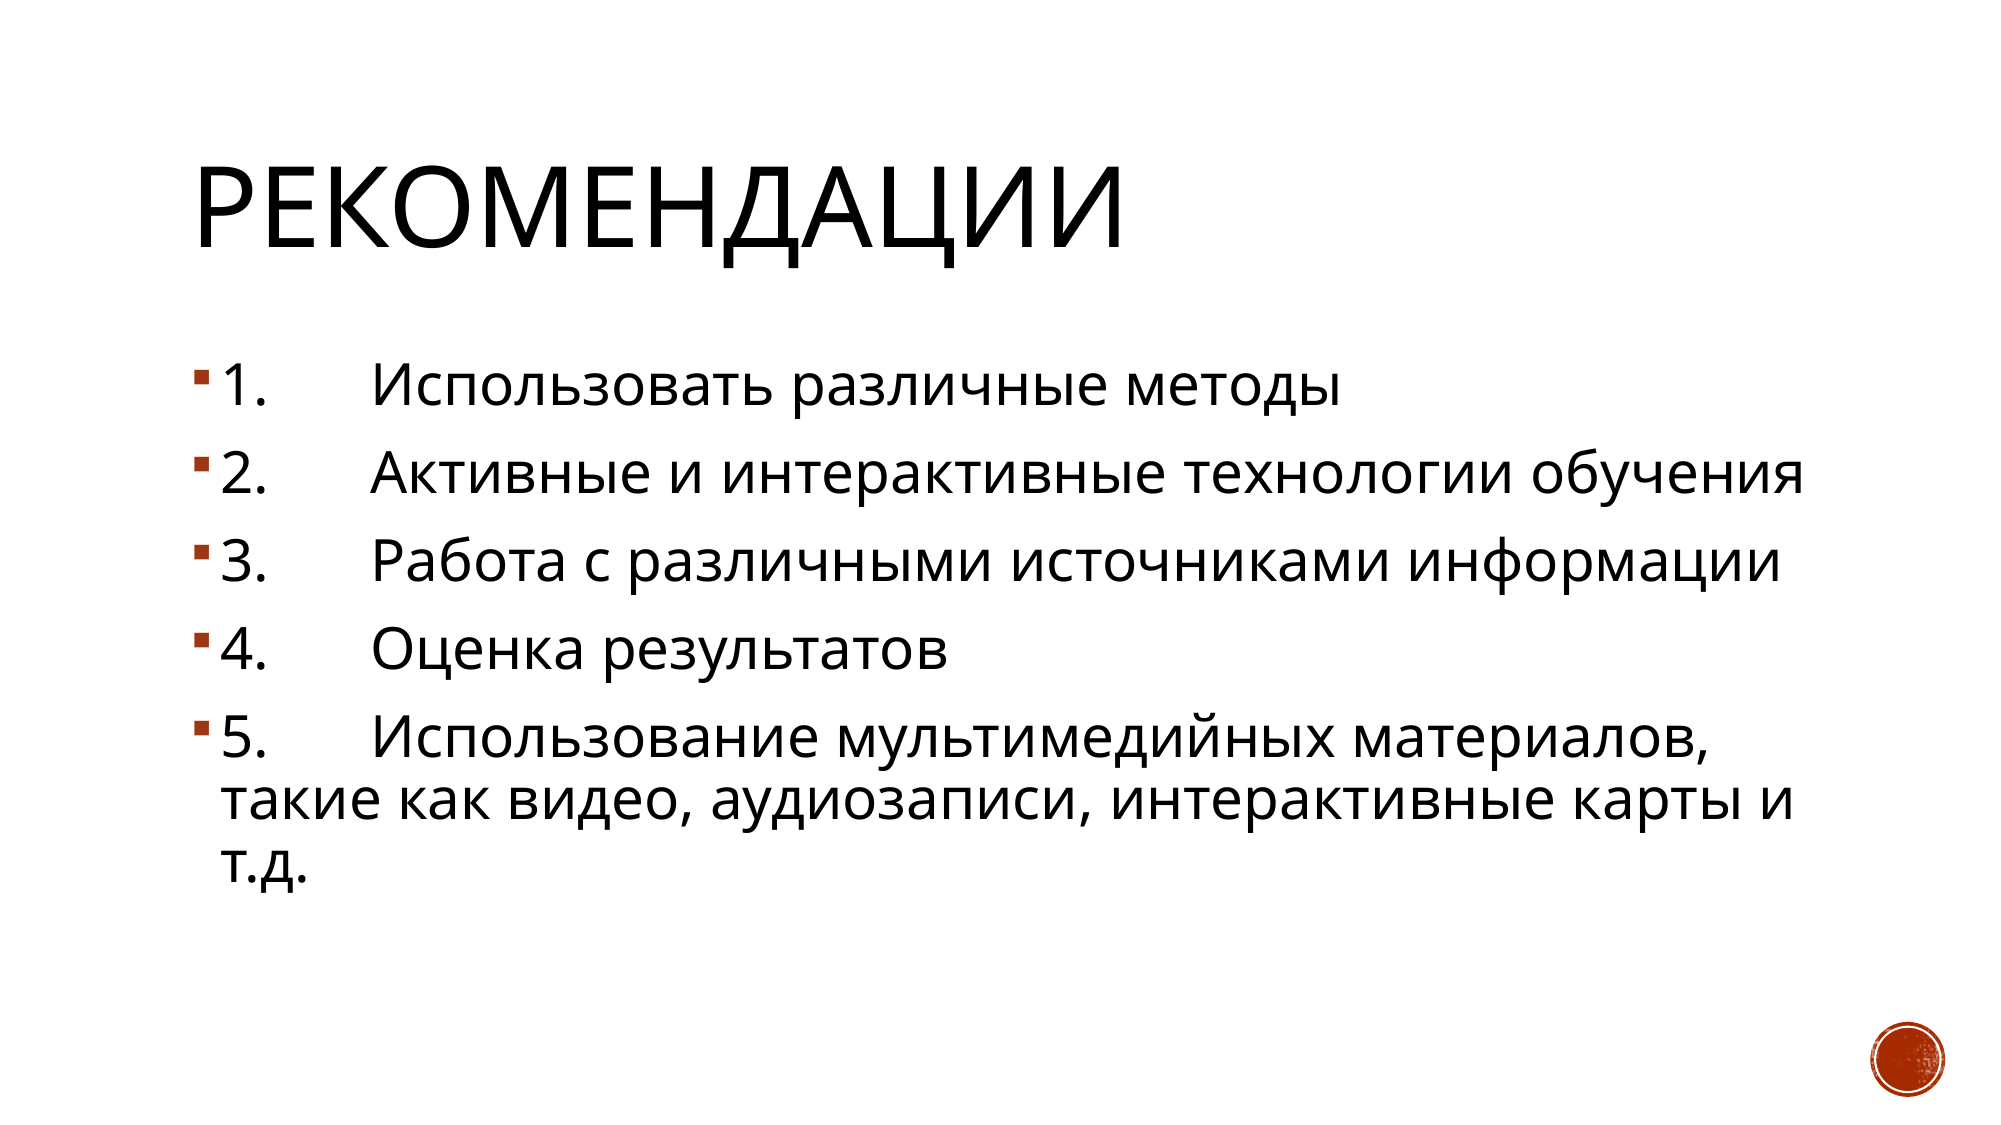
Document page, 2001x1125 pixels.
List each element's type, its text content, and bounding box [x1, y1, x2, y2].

list 1. Использовать различные методы 2. Активные и интерактивные технологии обучения 3. Работа с различными источниками информации 4. Оценка результатов 5. Использование мультимедийных материалов, такие как видео, аудиозаписи, интерактивные карты и т.д. [175, 348, 1826, 1013]
title рекомендации [175, 79, 1826, 344]
